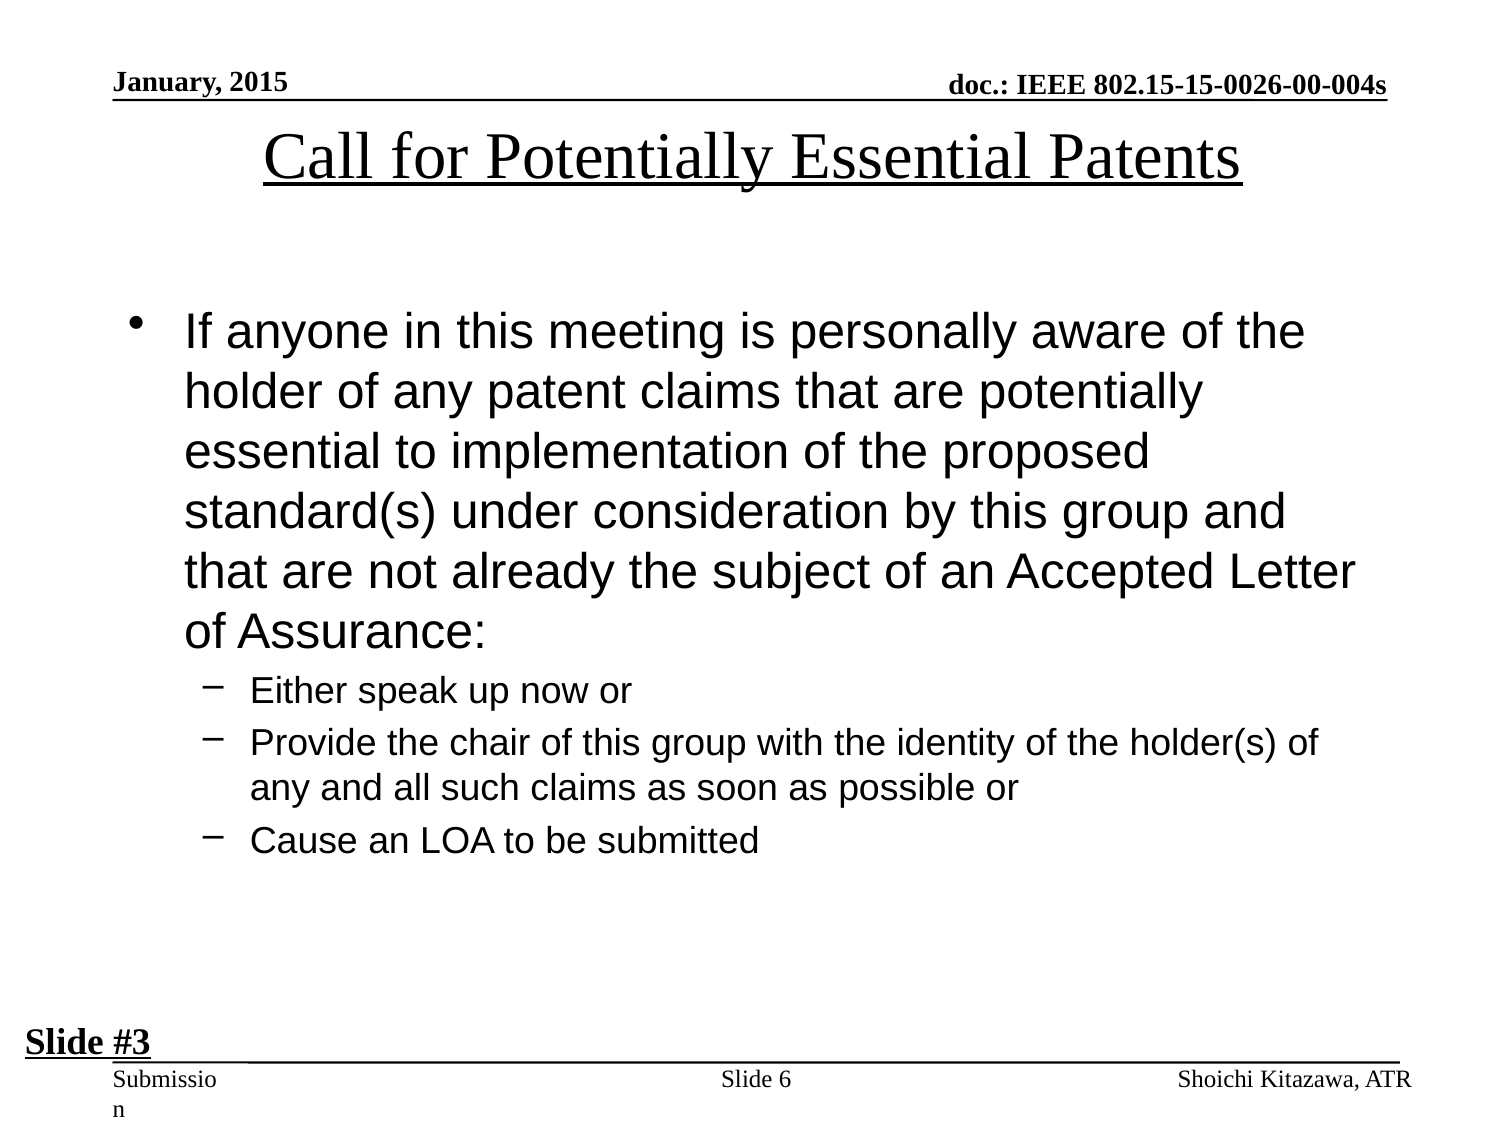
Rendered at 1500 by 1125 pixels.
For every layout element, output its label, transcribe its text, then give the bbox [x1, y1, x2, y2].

title Call for Potentially Essential Patents [59, 101, 1448, 202]
slide_number Slide 6 [712, 1062, 800, 1093]
text_box Slide #3 [10, 1009, 167, 1070]
footer Shoichi Kitazawa, ATR [900, 1062, 1413, 1093]
text_box If anyone in this meeting is personally aware of the holder of any patent claims that are potentially essential to implementation of the proposed standard(s) under consideration by this group and that are not already the subject of an Accepted Letter of Assurance: Either speak up now or Provide the chair of this group with the identity of the holder(s) of any and all such claims as soon as possible or Cause an LOA to be submitted [112, 290, 1388, 966]
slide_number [112, 62, 375, 98]
